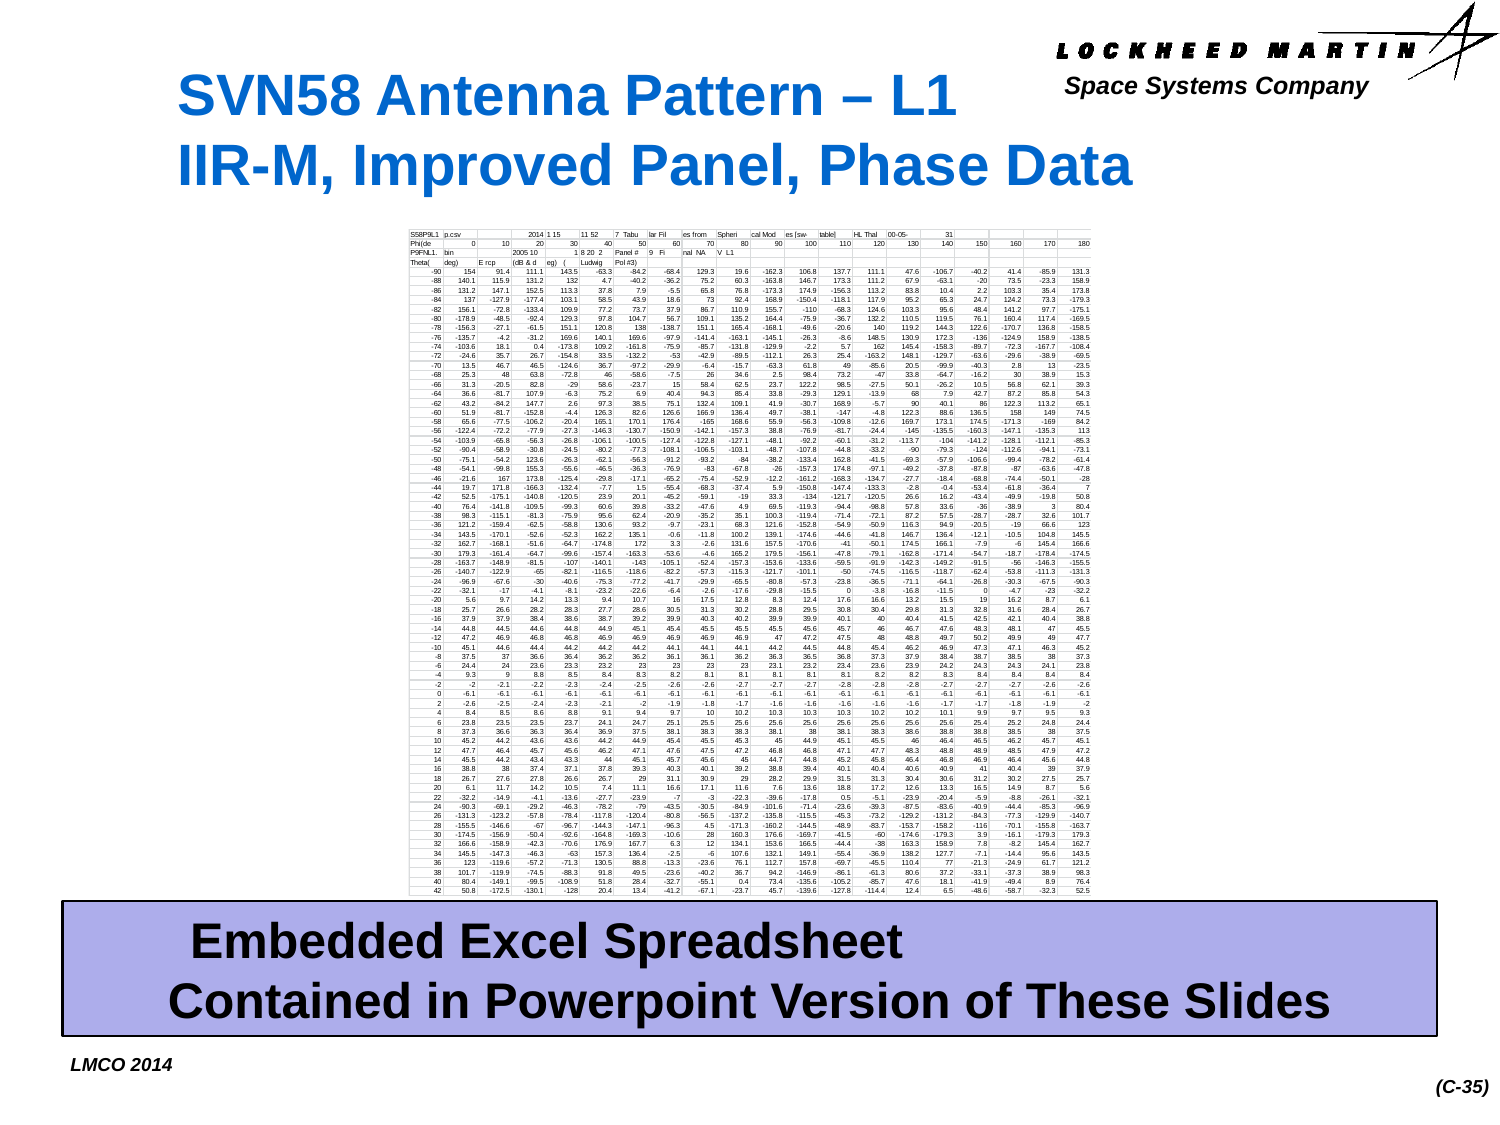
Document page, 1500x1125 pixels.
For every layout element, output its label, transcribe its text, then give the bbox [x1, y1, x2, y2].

text_box Embedded Excel Spreadsheet Contained in Powerpoint Version of These Slides [62, 901, 1438, 1036]
text_box SVN58 Antenna Pattern – L1 IIR-M, Improved Panel, Phase Data [162, 49, 1225, 205]
picture [1050, 0, 1500, 99]
picture [1315, 83, 1321, 92]
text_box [408, 228, 1092, 897]
